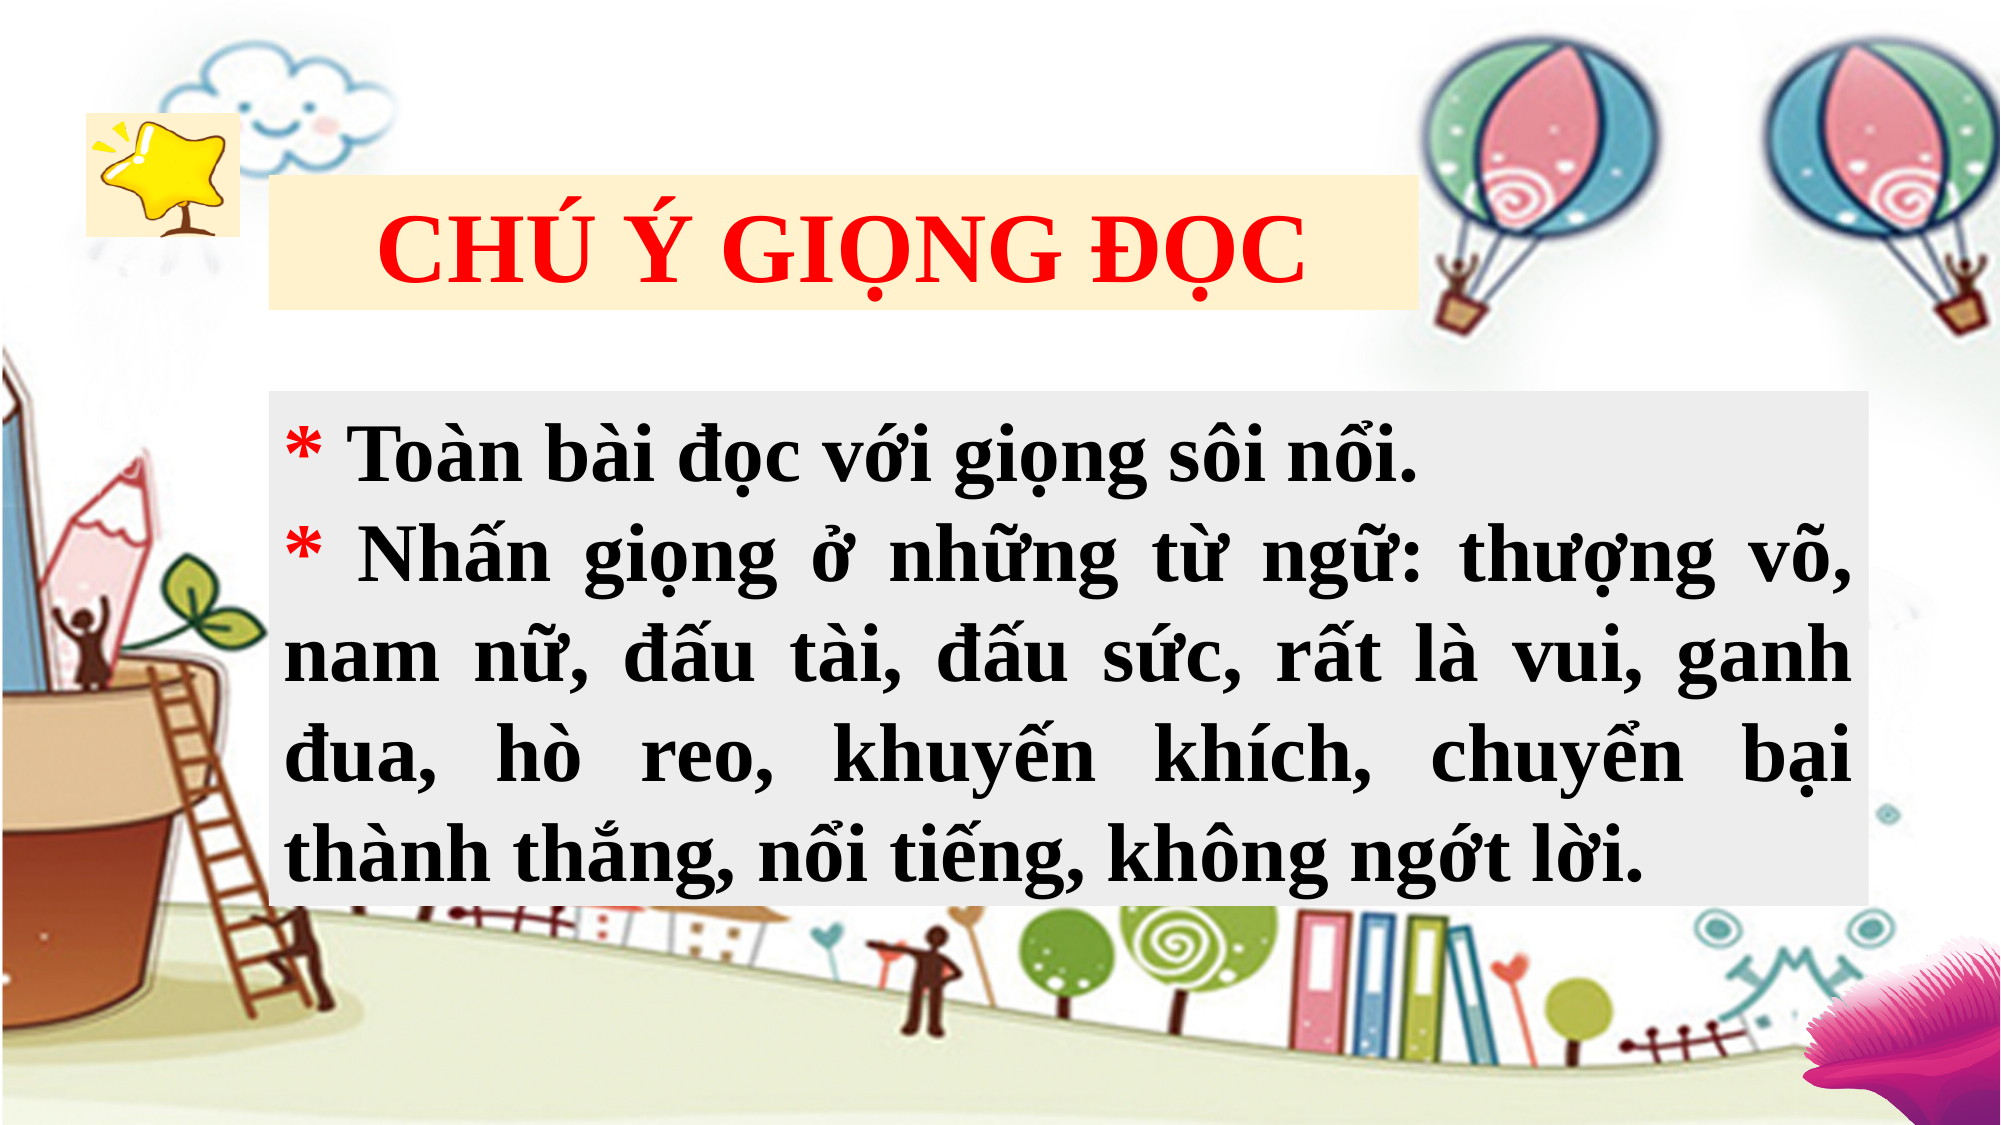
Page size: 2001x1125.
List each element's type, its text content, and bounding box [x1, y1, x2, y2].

picture [0, 0, 2001, 1125]
text_box * Toàn bài đọc với giọng sôi nổi. * Nhấn giọng ở những từ ngữ: thượng võ, nam nữ, đấu tài, đấu sức, rất là vui, ganh đua, hò reo, khuyến khích, chuyển bại thành thắng, nổi tiếng, không ngớt lời. [268, 391, 1869, 906]
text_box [86, 112, 1419, 312]
